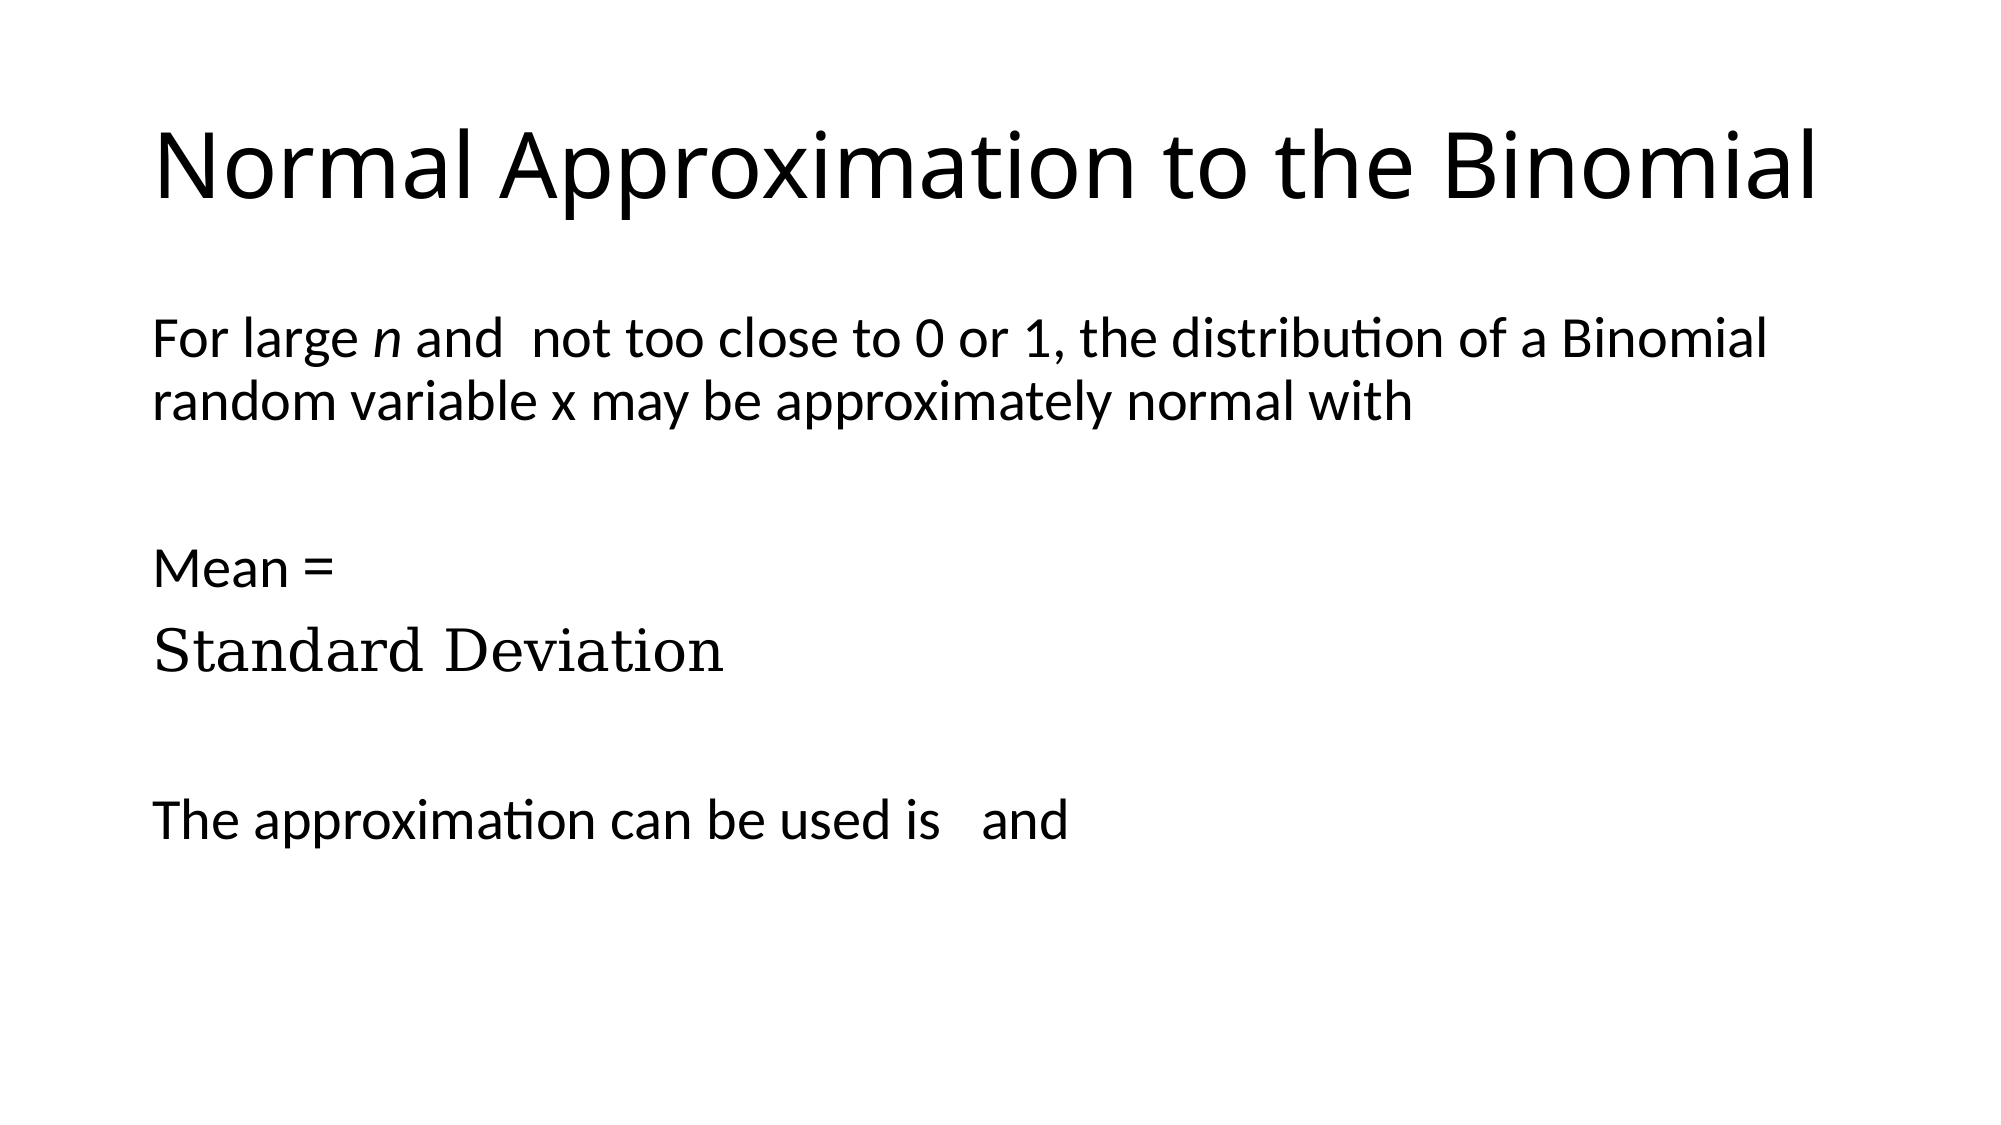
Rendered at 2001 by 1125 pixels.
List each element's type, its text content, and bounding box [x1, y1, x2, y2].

title Normal Approximation to the Binomial [137, 59, 1863, 278]
